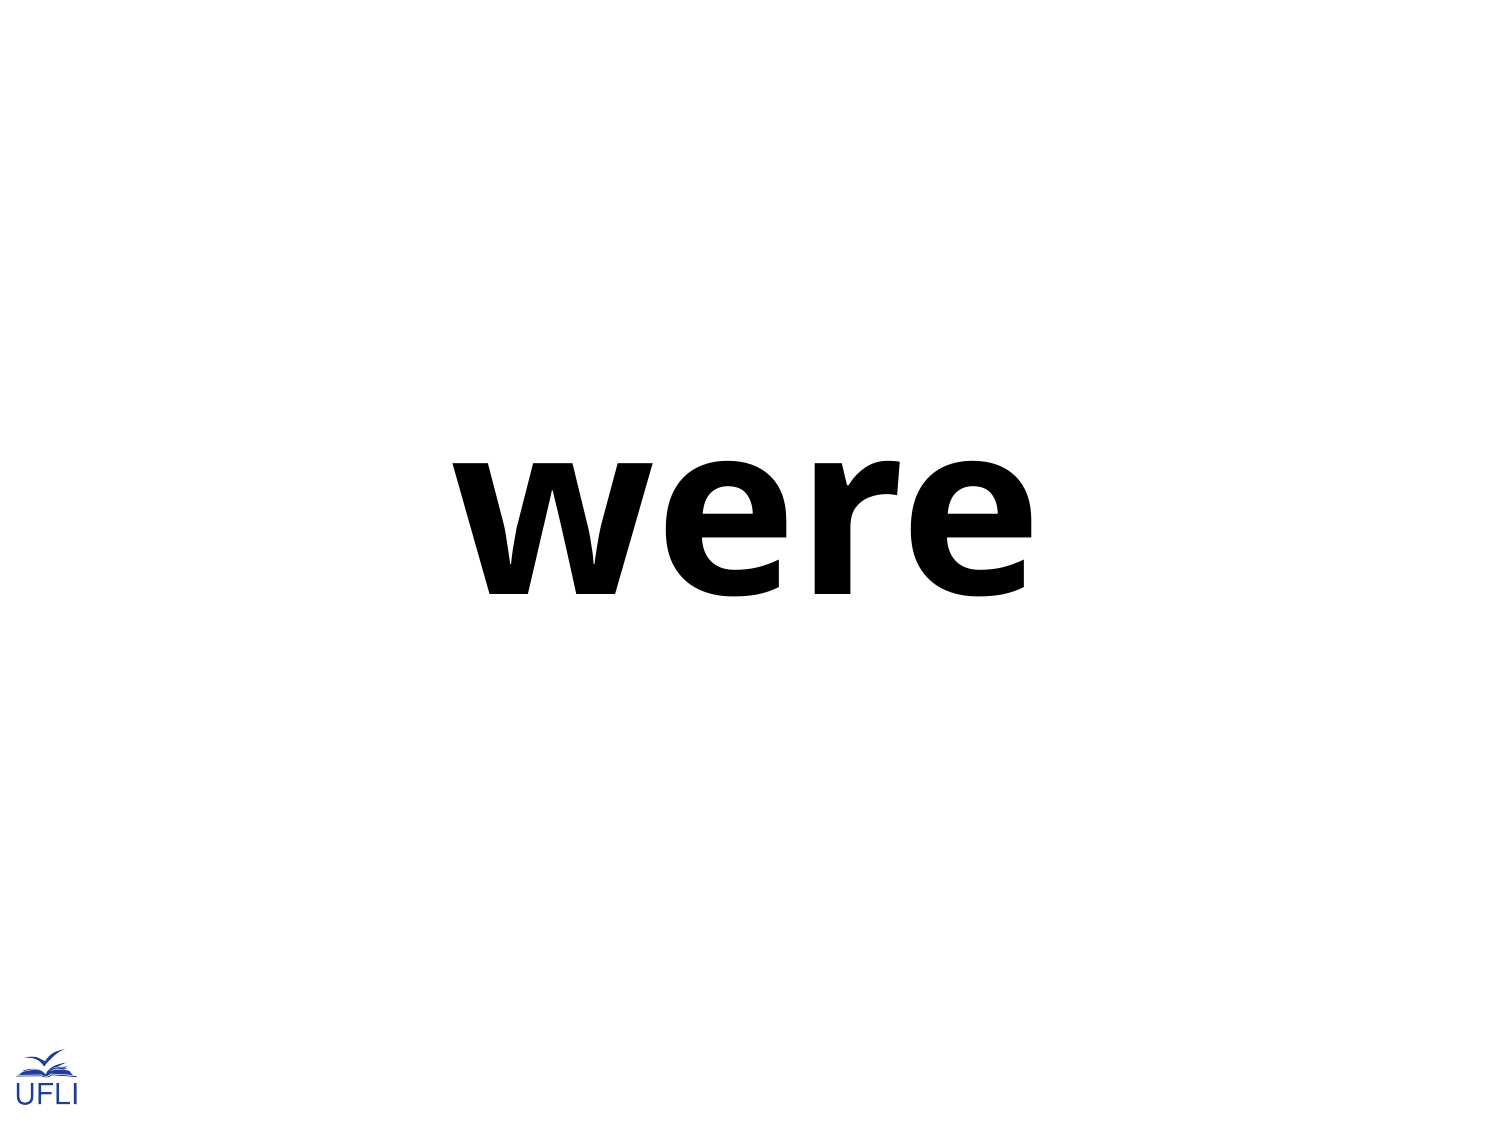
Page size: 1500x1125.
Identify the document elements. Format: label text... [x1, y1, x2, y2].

picture [12, 1047, 81, 1108]
text_box were [0, 347, 1500, 650]
